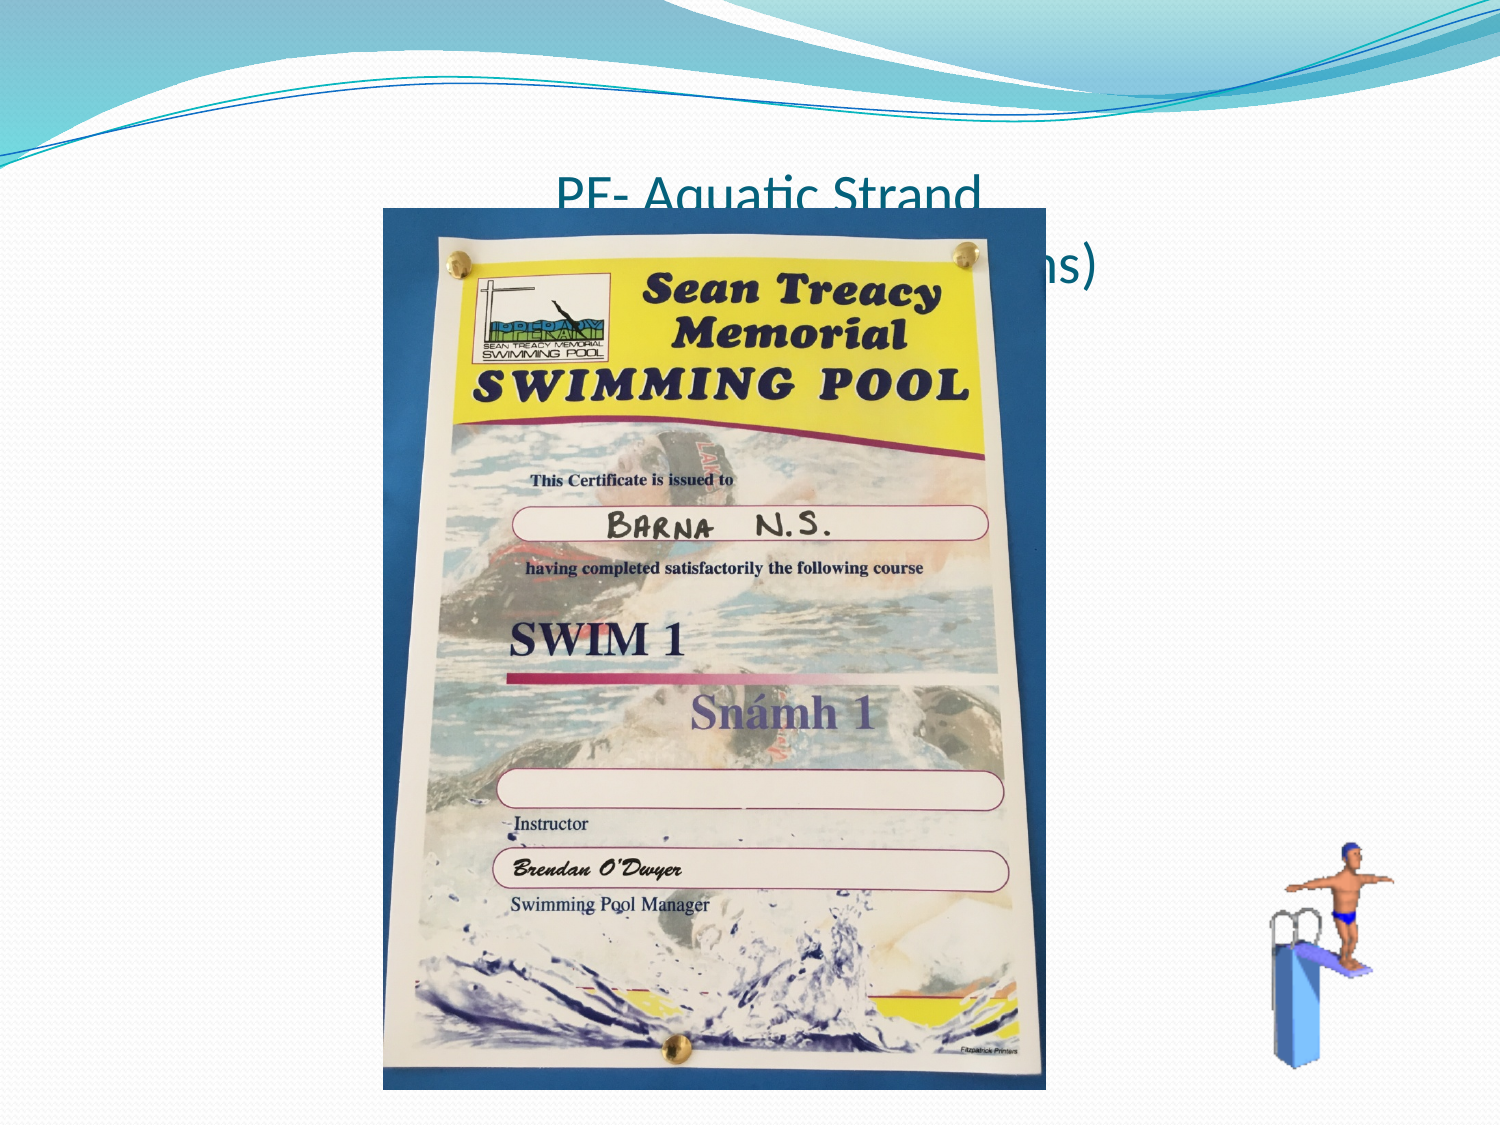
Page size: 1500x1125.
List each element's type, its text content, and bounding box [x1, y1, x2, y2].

picture [1257, 810, 1412, 1085]
picture [383, 207, 1046, 1091]
title PE- Aquatic Strand (8 weeks Swimming lessons) [88, 149, 1451, 433]
